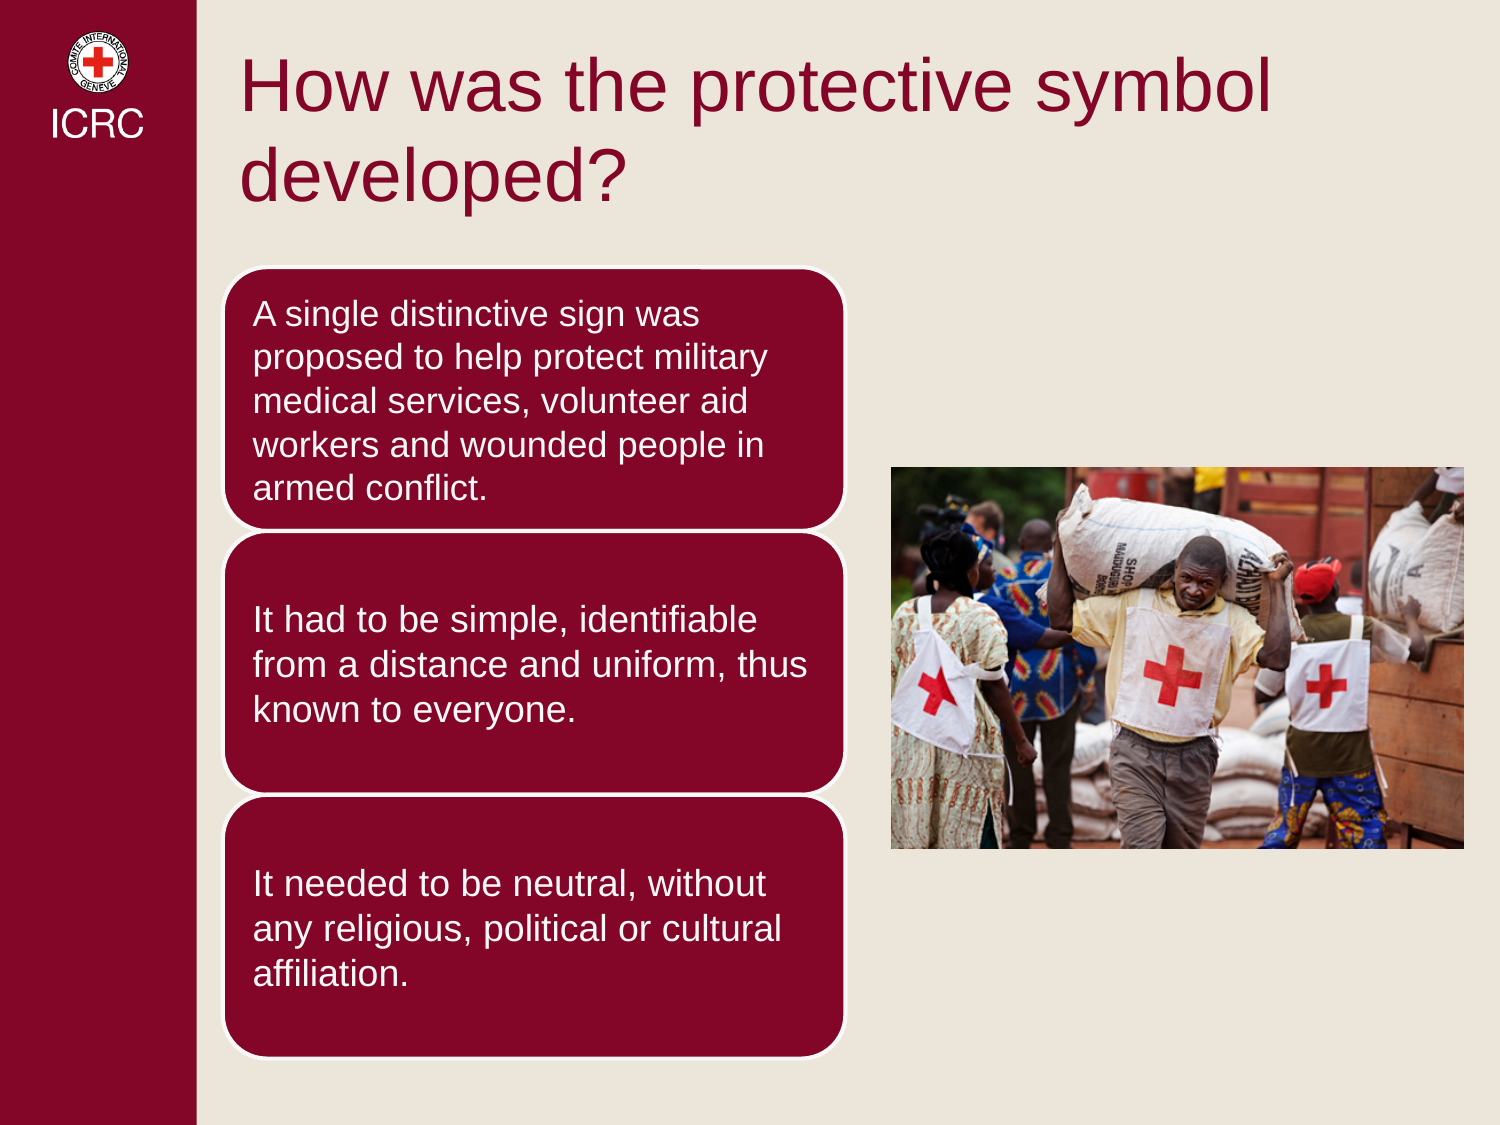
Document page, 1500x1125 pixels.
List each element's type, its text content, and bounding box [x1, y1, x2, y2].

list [222, 266, 846, 1059]
picture [891, 467, 1465, 850]
picture [53, 30, 143, 138]
title How was the protective symbol developed? [224, 32, 1420, 220]
